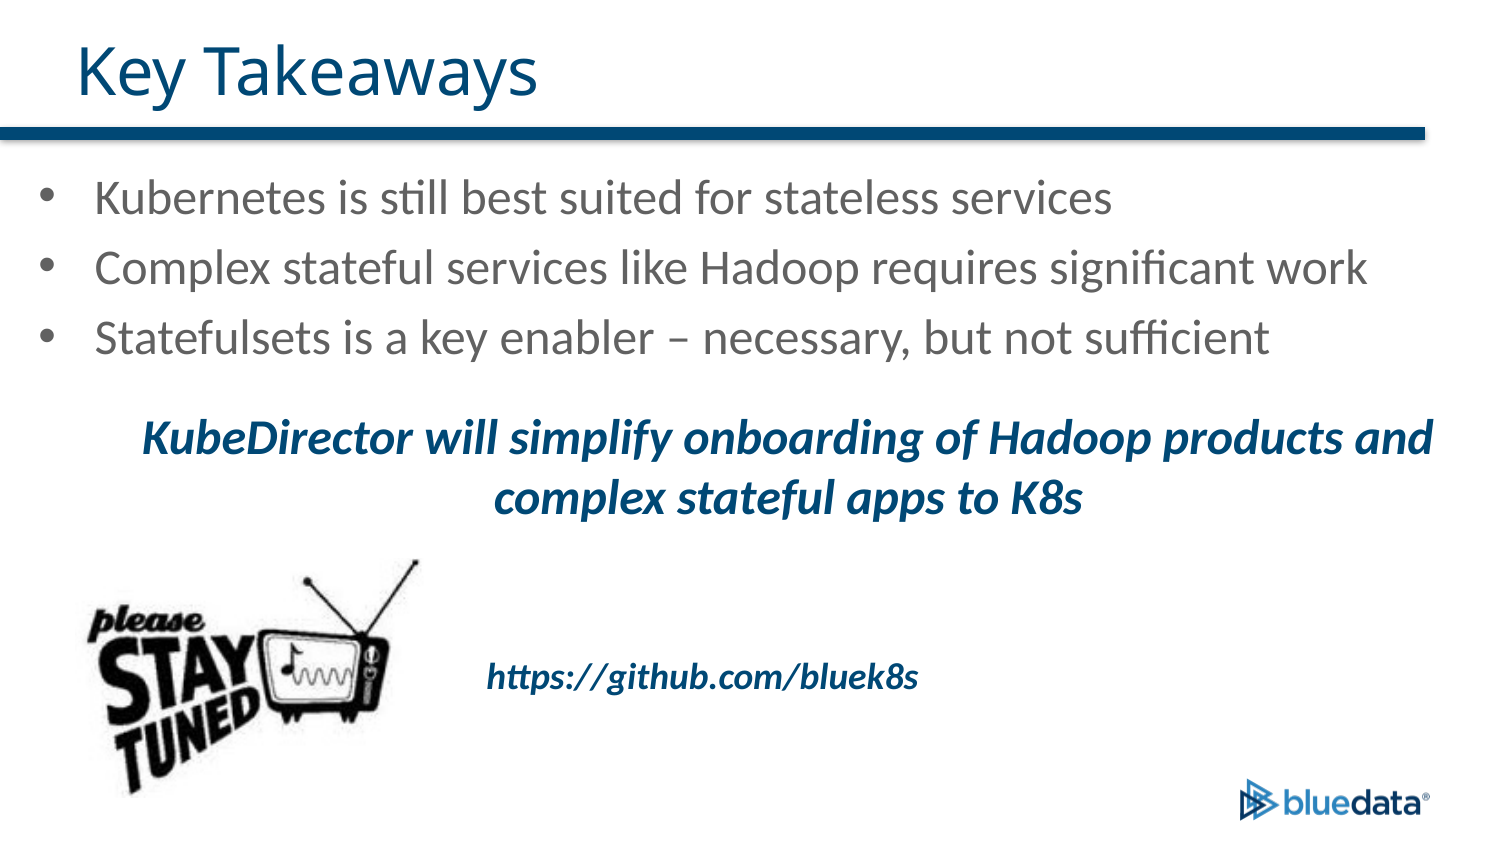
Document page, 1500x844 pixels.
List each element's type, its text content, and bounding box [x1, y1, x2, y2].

text_box https://github.com/bluek8s [471, 644, 1176, 705]
picture [1240, 778, 1430, 821]
picture [74, 558, 431, 798]
list Kubernetes is still best suited for stateless services Complex stateful services like Hadoop requires significant work Statefulsets is a key enabler – necessary, but not sufficient [38, 164, 1466, 721]
title Key Takeaways [75, 29, 1425, 164]
text_box KubeDirector will simplify onboarding of Hadoop products and complex stateful apps to K8s [42, 396, 1500, 532]
